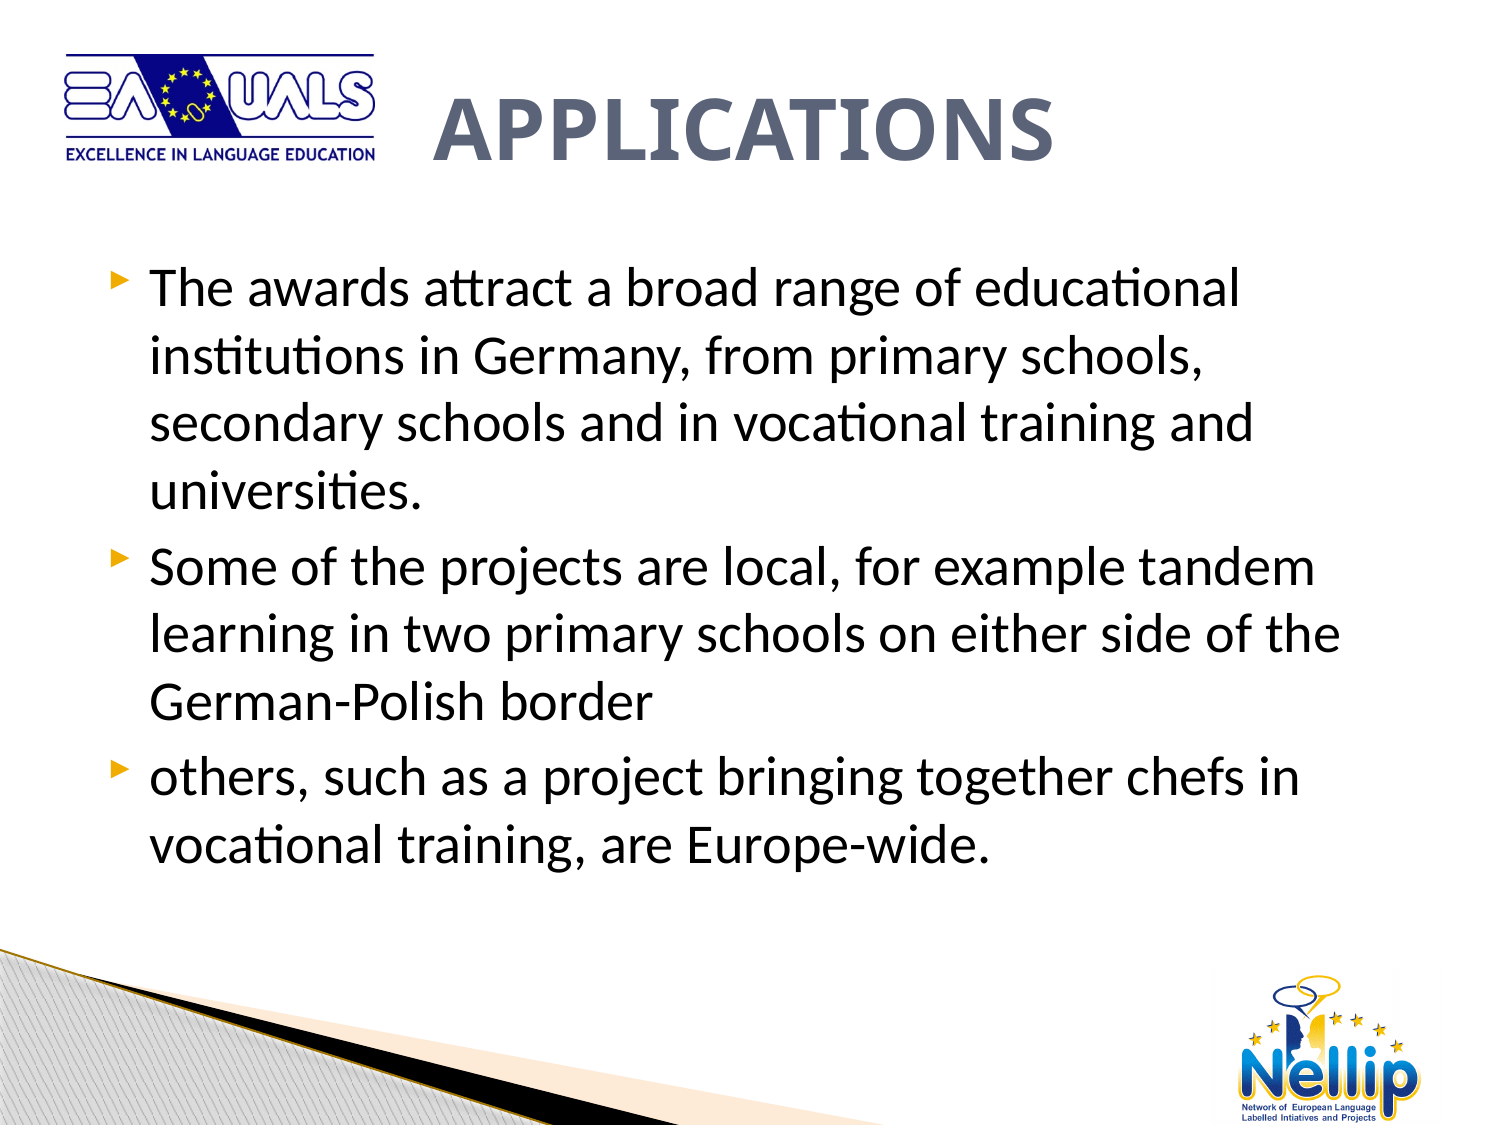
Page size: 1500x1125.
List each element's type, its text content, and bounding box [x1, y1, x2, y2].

list The awards attract a broad range of educational institutions in Germany, from primary schools, secondary schools and in vocational training and universities. Some of the projects are local, for example tandem learning in two primary schools on either side of the German-Polish border others, such as a project bringing together chefs in vocational training, are Europe-wide. [75, 243, 1425, 986]
picture [64, 54, 375, 161]
title APPLICATIONS [419, 45, 1425, 209]
picture [1210, 967, 1441, 1125]
